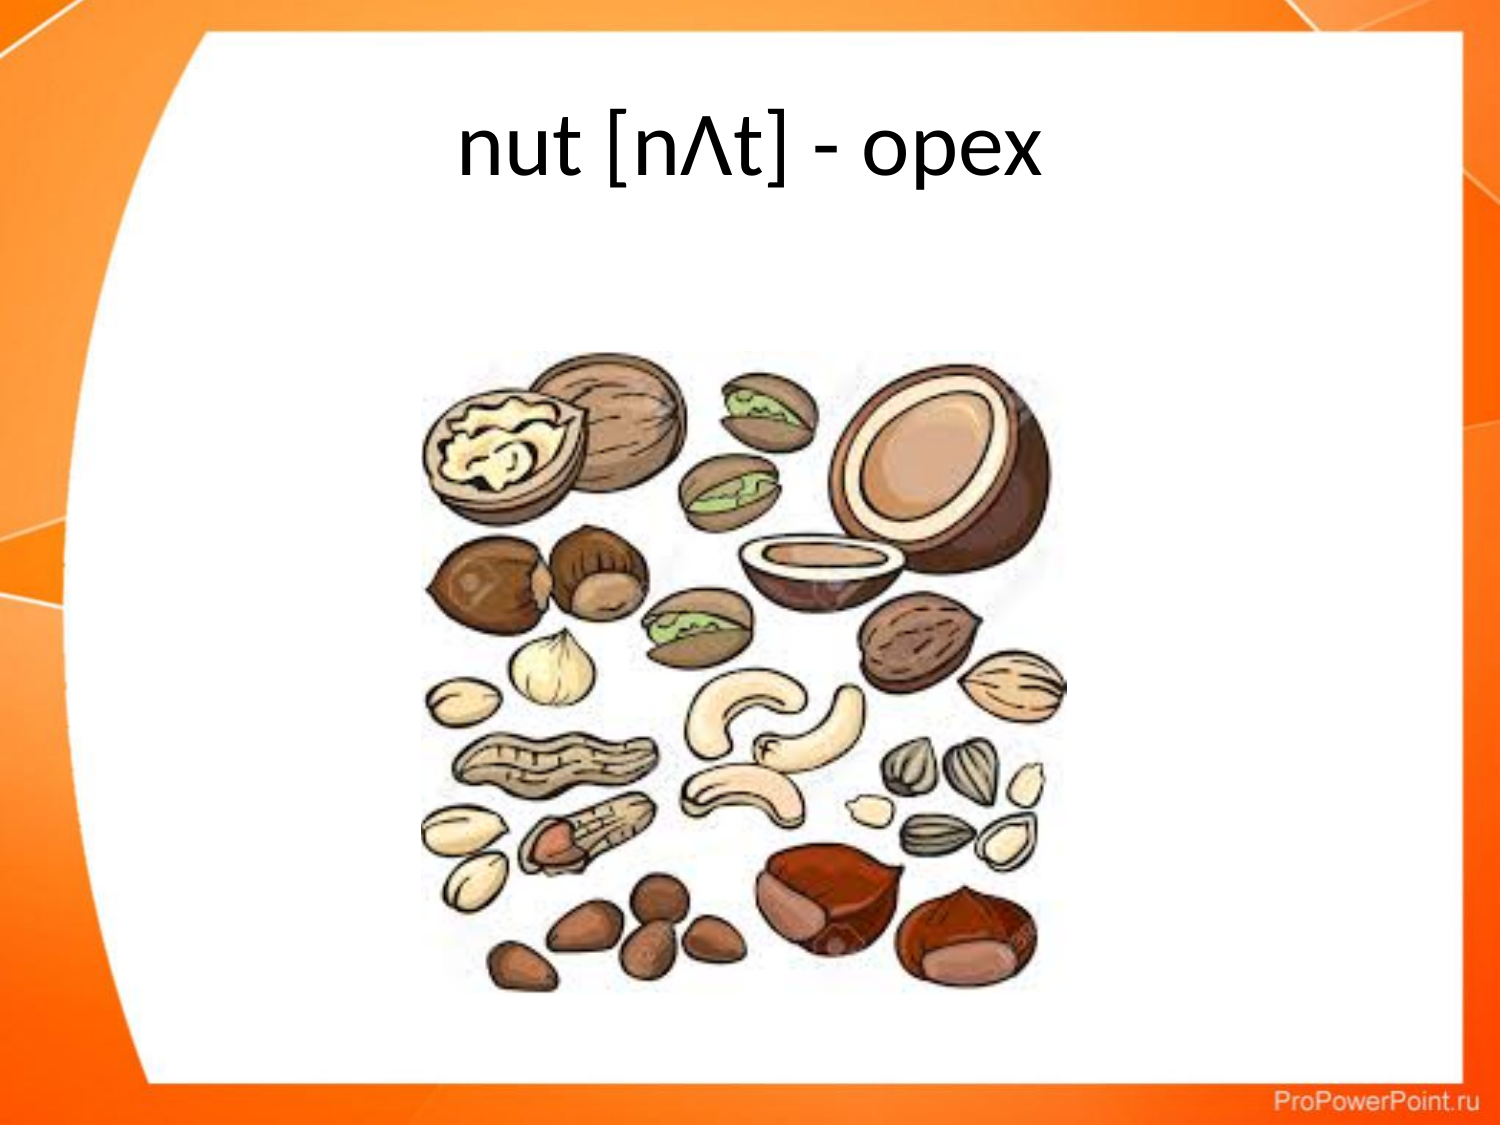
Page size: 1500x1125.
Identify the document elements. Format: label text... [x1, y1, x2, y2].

picture [0, 0, 1500, 1125]
title nut [nΛt] - орех [75, 45, 1425, 233]
